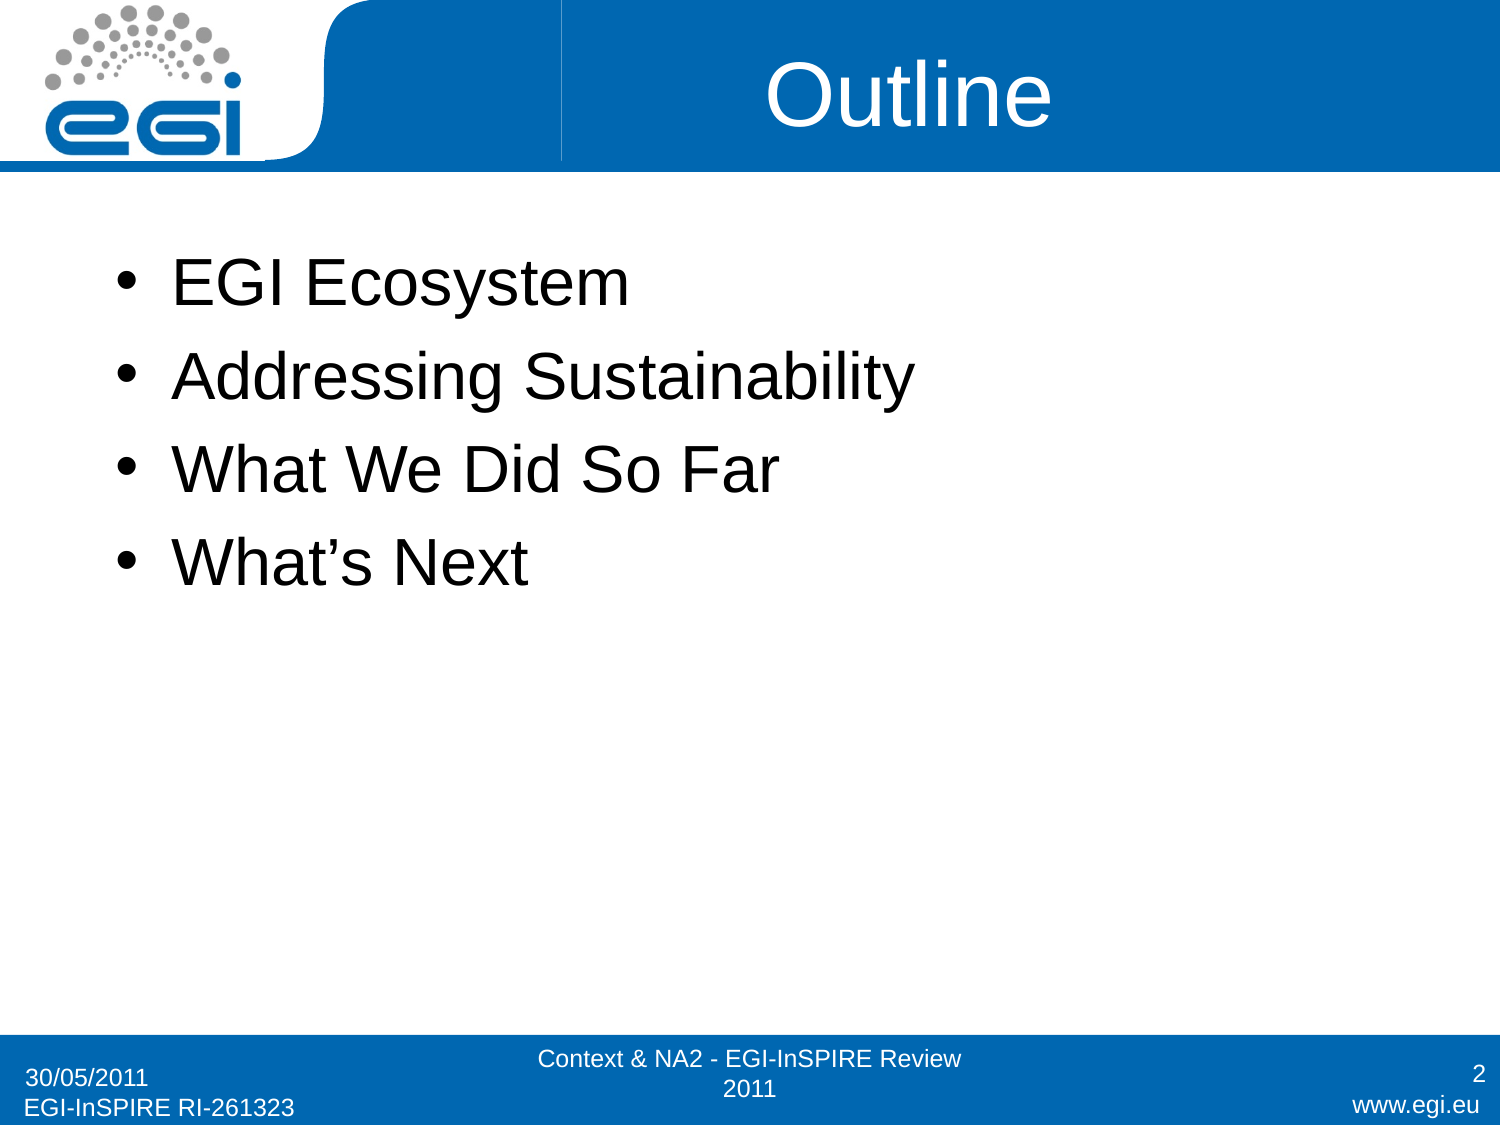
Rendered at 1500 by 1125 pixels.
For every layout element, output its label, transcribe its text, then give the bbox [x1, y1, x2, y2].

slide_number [10, 1046, 361, 1106]
list EGI Ecosystem Addressing Sustainability What We Did So Far What’s Next [100, 231, 1425, 975]
footer Context & NA2 - EGI-InSPIRE Review 2011 [512, 1042, 988, 1103]
slide_number 2 [1151, 1042, 1500, 1103]
title Outline [348, 19, 1471, 161]
picture [0, 0, 265, 161]
